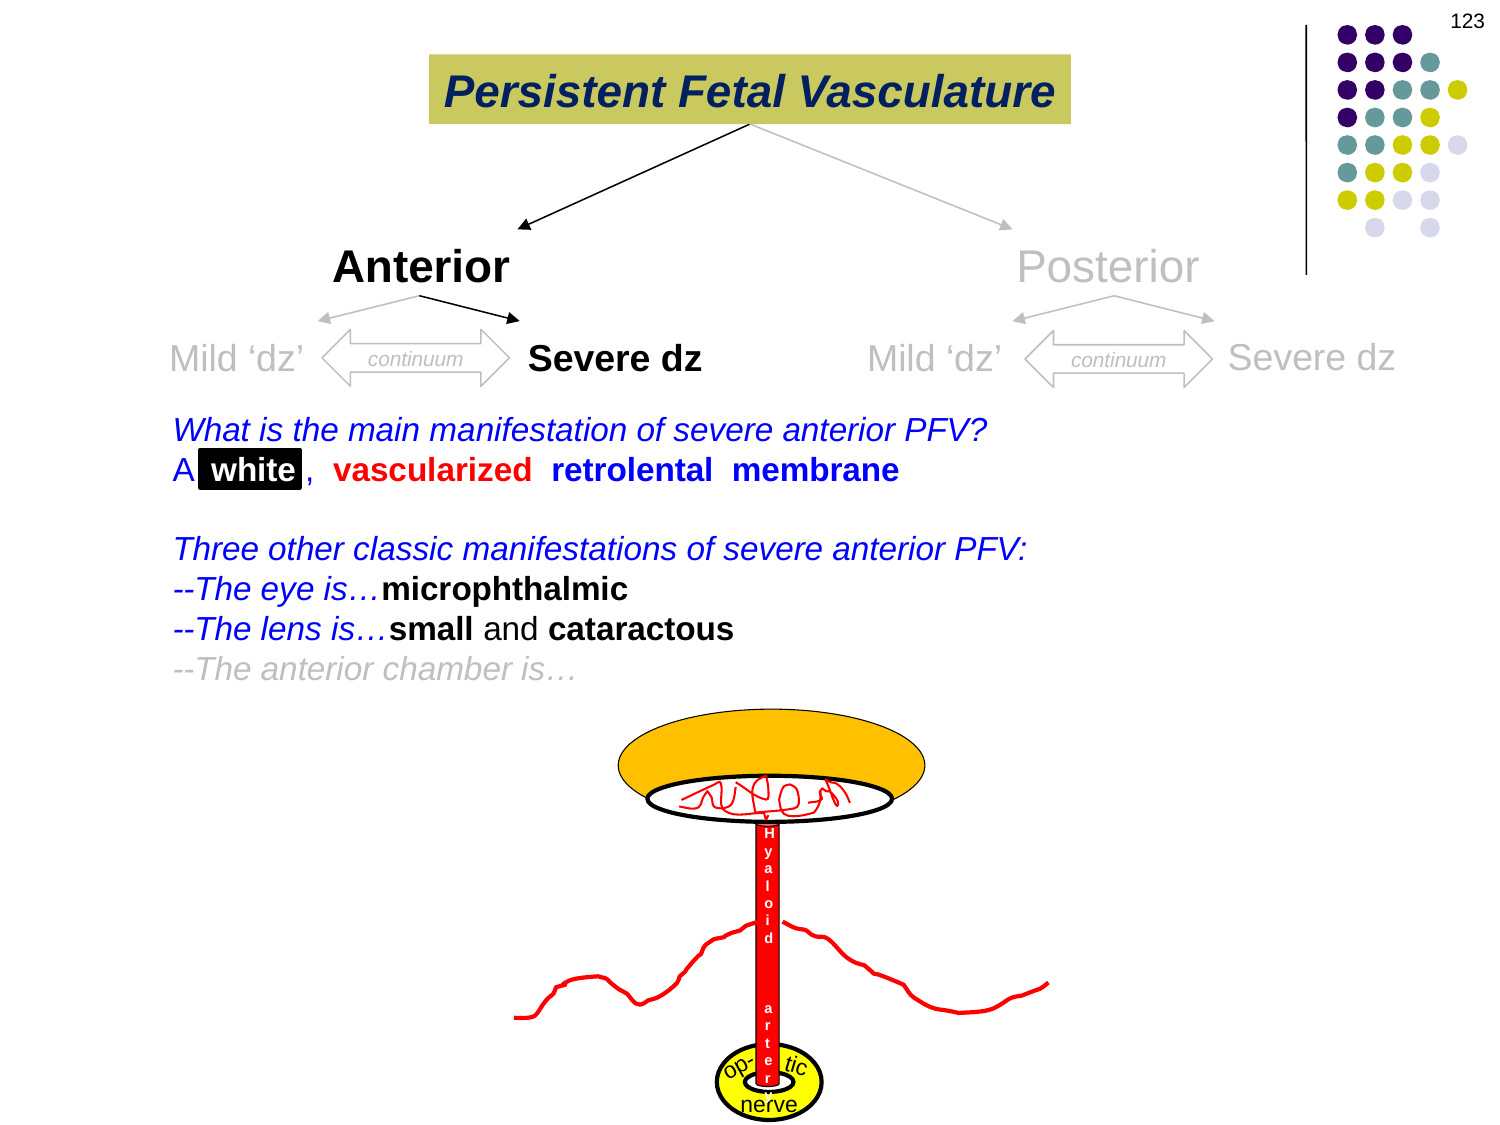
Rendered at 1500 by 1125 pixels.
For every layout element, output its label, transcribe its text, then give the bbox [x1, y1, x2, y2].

text_box Persistent Fetal Vasculature [429, 54, 1071, 125]
text_box [813, 1074, 824, 1106]
text_box What is the main manifestation of severe anterior PFV? A white , vascularized retrolental membrane Three other classic manifestations of severe anterior PFV: --The eye is…microphthalmic --The lens is…small and cataractous --The anterior chamber is… [157, 400, 1044, 695]
text_box Anterior [317, 229, 526, 299]
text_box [517, 124, 749, 230]
text_box [781, 919, 1050, 1016]
text_box [513, 919, 760, 1021]
text_box [768, 773, 855, 780]
text_box [754, 773, 770, 780]
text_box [1012, 295, 1215, 322]
text_box nerve [725, 1082, 813, 1125]
text_box tic [782, 1037, 829, 1093]
text_box Severe dz [513, 326, 718, 387]
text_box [660, 781, 883, 822]
text_box Mild ‘dz’ [852, 326, 1017, 387]
text_box Severe dz [1212, 325, 1412, 386]
text_box continuum [1022, 329, 1215, 390]
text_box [749, 124, 1013, 230]
text_box [645, 787, 656, 810]
text_box op- [700, 1031, 753, 1098]
text_box [716, 1092, 725, 1106]
text_box Mild ‘dz’ [154, 326, 319, 387]
slide_number 123 [1149, 0, 1500, 75]
text_box [887, 789, 895, 808]
text_box Posterior [1001, 229, 1215, 299]
text_box Hyaloid artery [753, 829, 782, 1089]
text_box continuum [319, 329, 512, 389]
text_box [616, 707, 928, 802]
text_box [684, 773, 764, 780]
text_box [317, 295, 520, 322]
